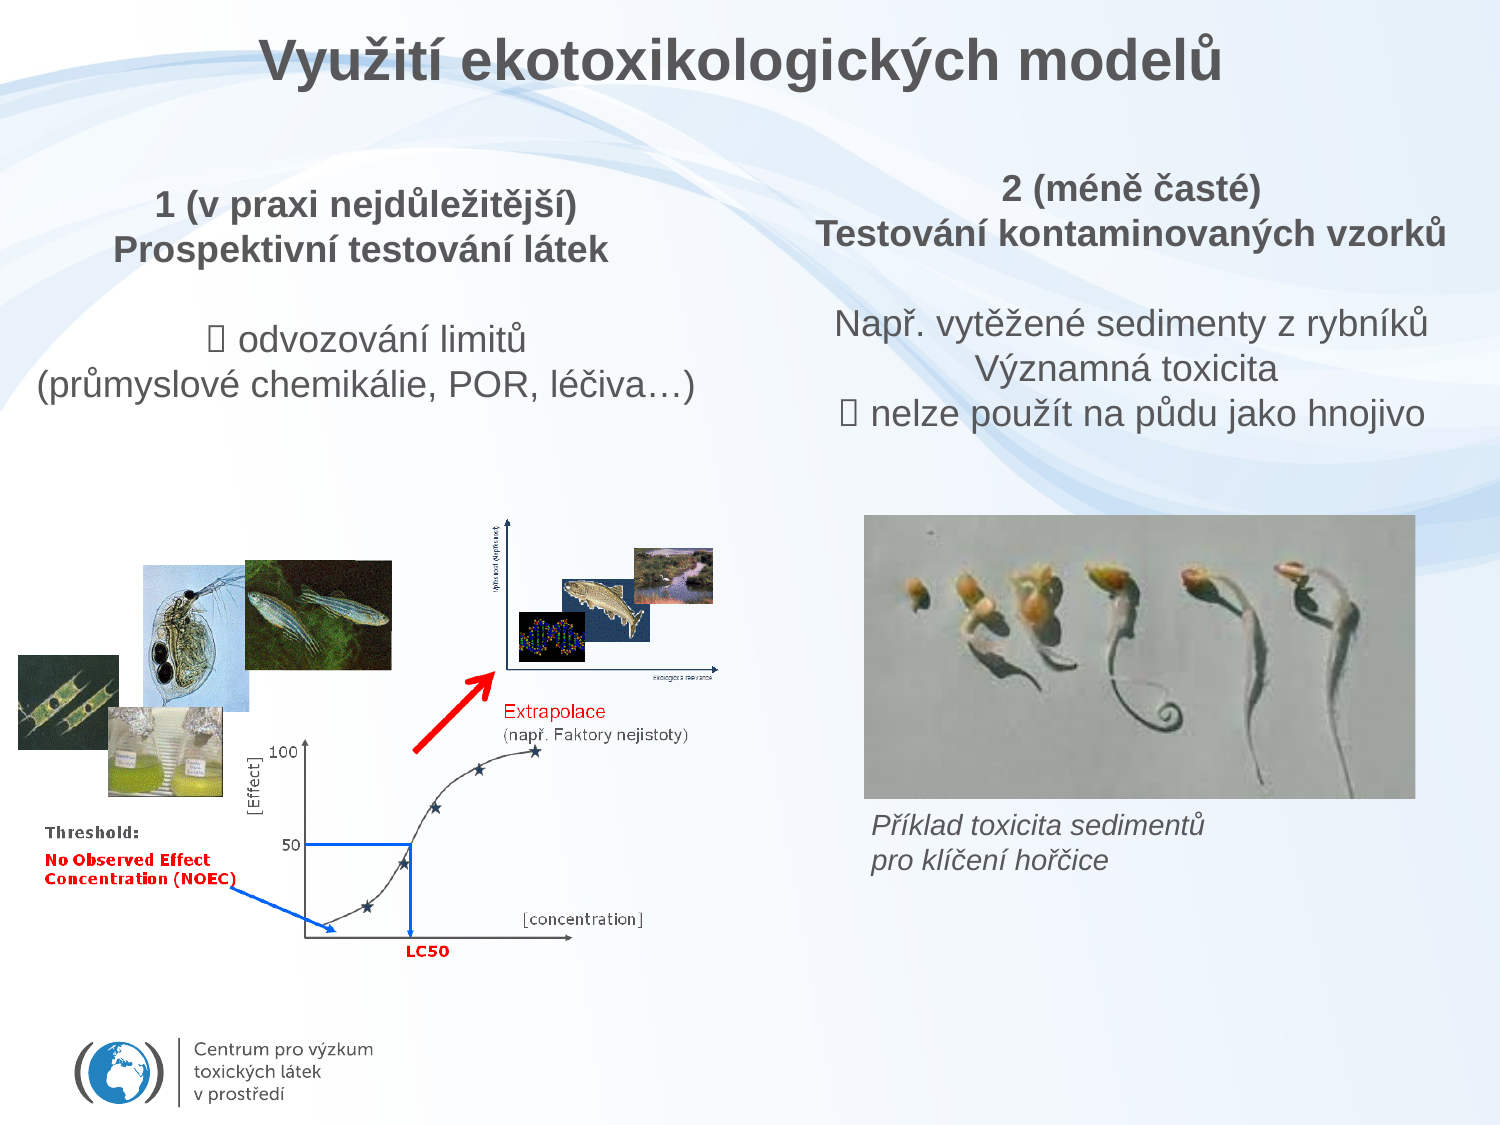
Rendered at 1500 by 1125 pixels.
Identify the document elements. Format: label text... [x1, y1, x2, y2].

text_box 1 (v praxi nejdůležitější) Prospektivní testování látek  odvozování limitů (průmyslové chemikálie, POR, léčiva…) [21, 172, 711, 413]
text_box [796, 156, 1467, 885]
picture [0, 0, 1500, 1125]
text_box Využití ekotoxikologických modelů [41, 15, 1459, 100]
